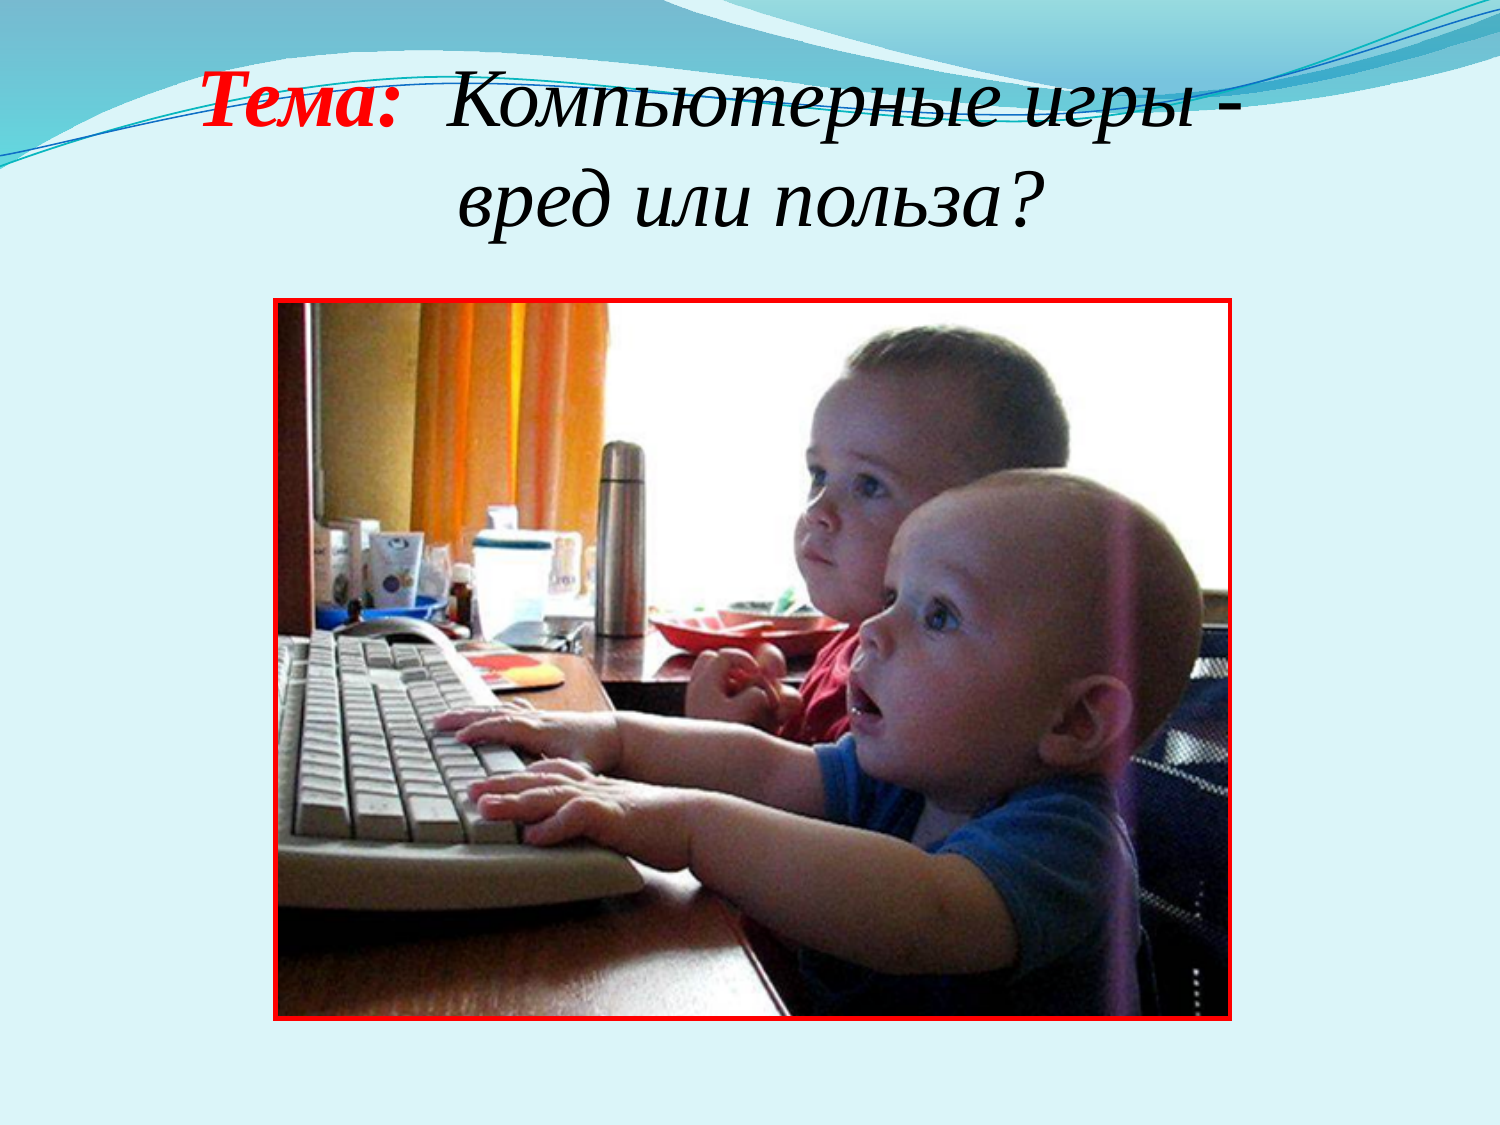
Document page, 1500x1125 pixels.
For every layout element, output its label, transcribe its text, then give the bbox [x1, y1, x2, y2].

picture [277, 302, 1228, 1017]
title Тема: Компьютерные игры - вред или польза? [135, 42, 1341, 244]
